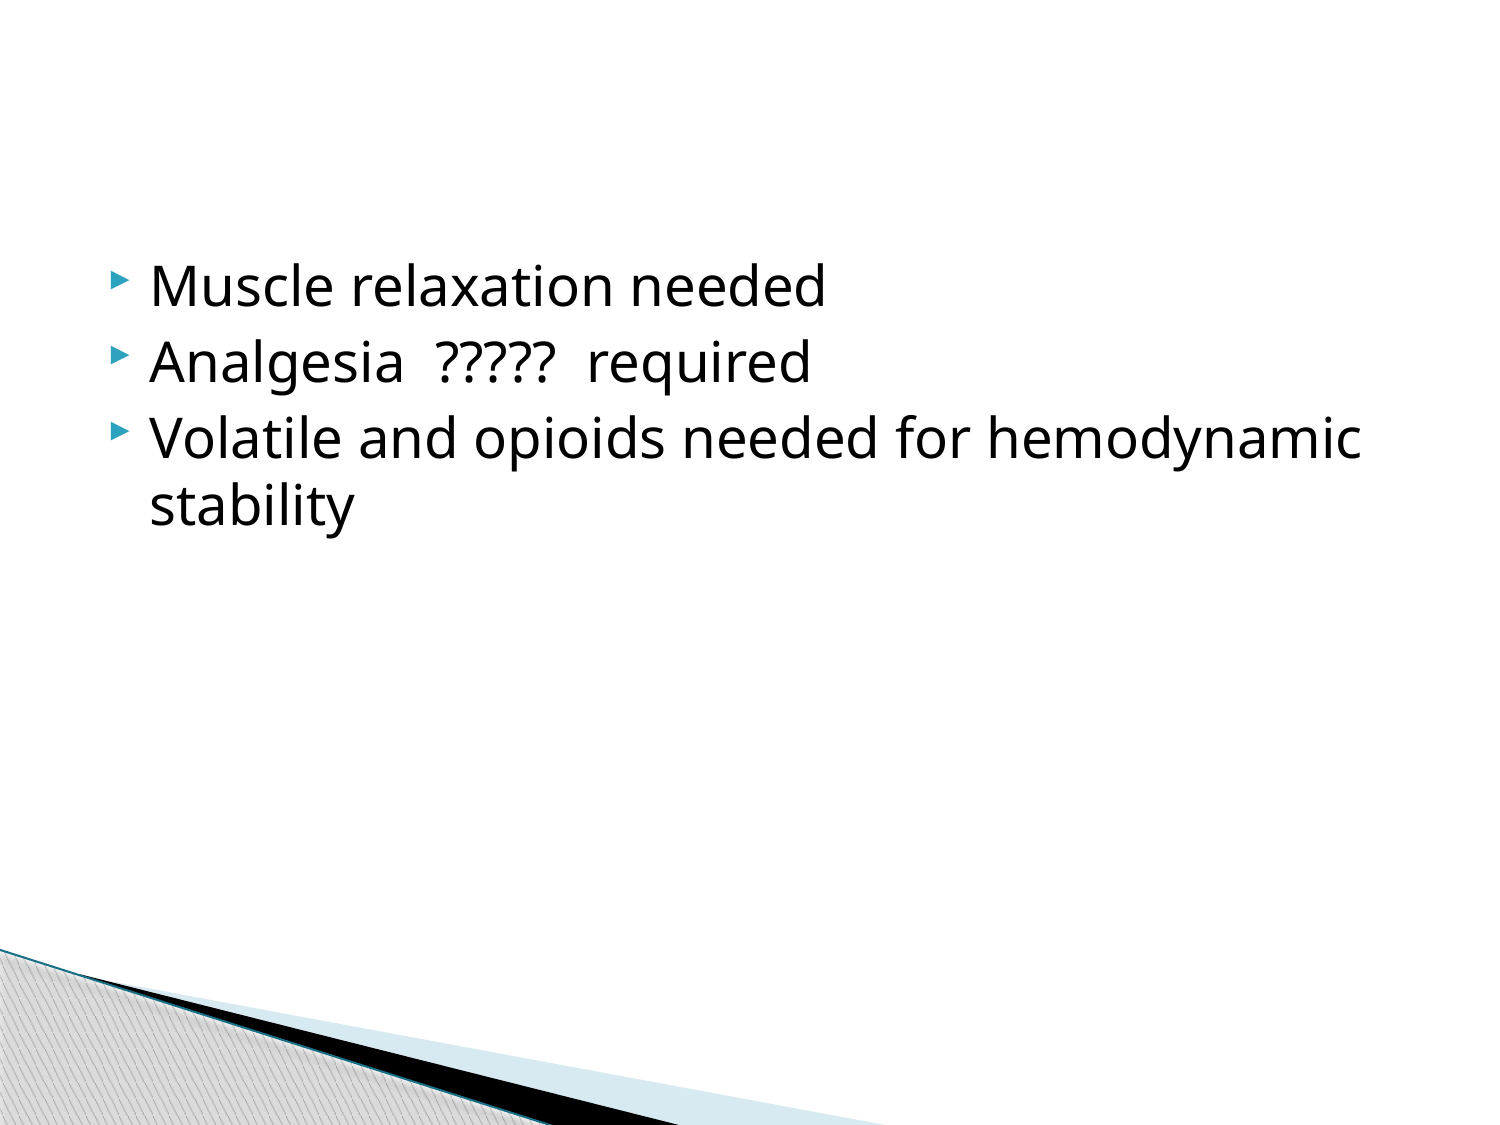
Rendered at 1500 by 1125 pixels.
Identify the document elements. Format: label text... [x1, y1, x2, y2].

list Muscle relaxation needed Analgesia ????? required Volatile and opioids needed for hemodynamic stability [75, 243, 1425, 986]
